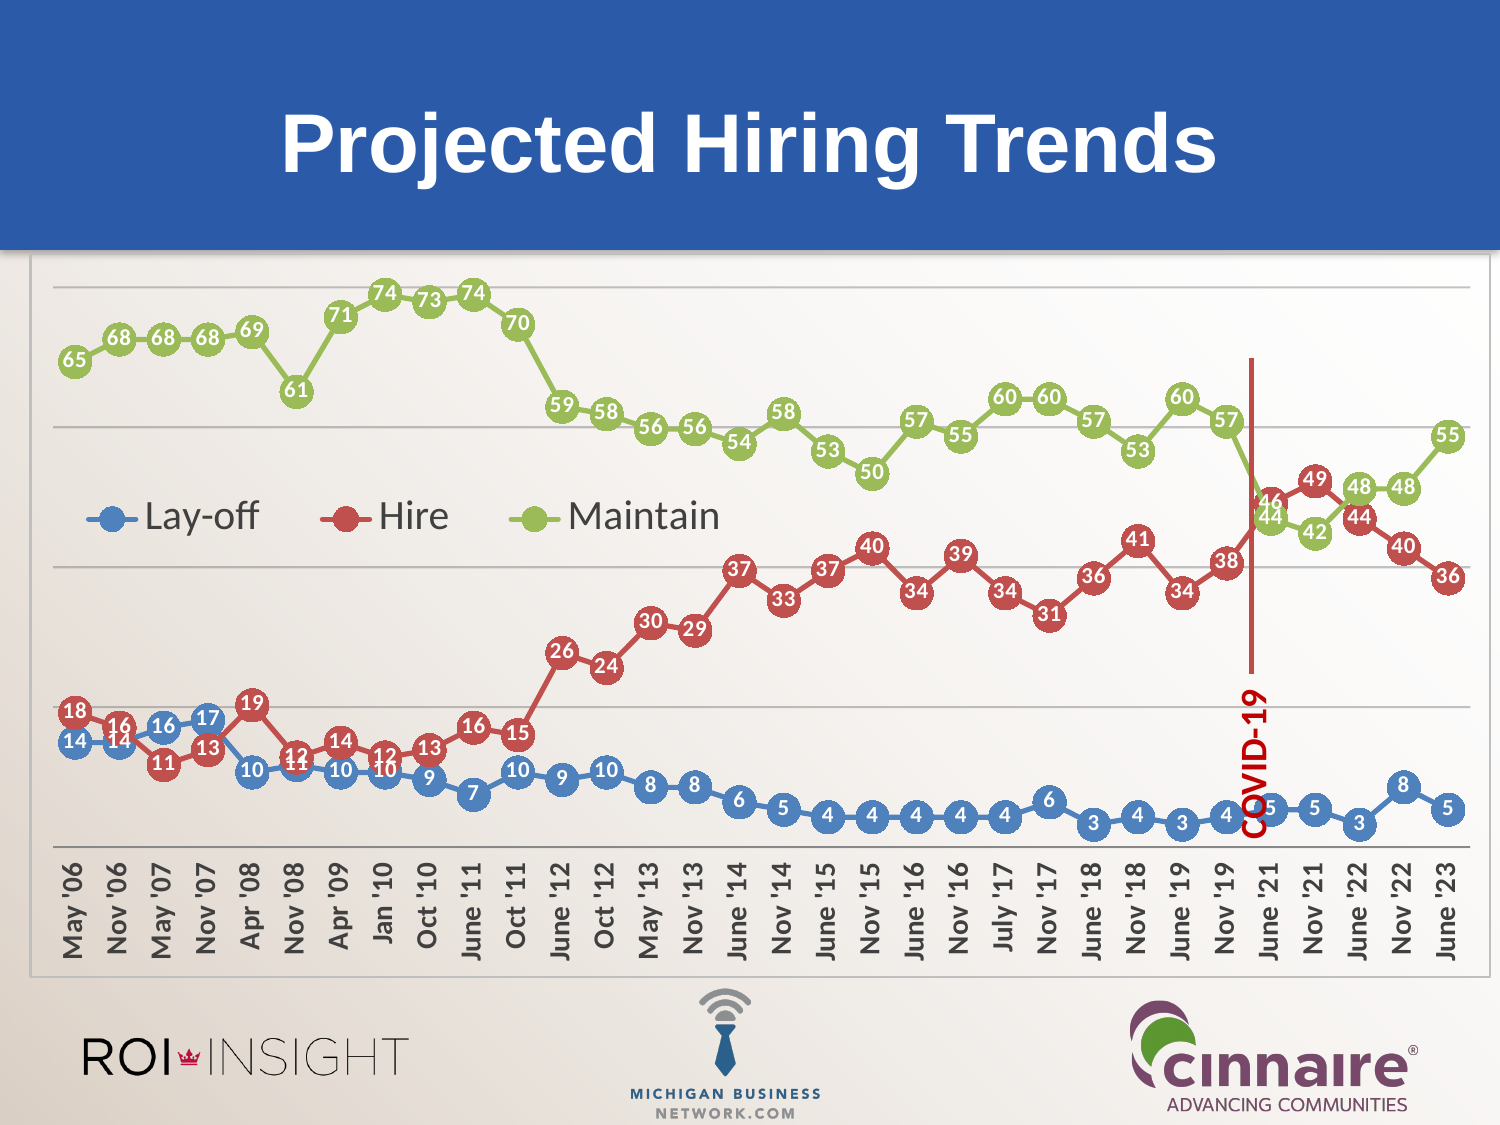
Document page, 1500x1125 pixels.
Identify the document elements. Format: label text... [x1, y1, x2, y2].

chart [29, 252, 1492, 979]
title Projected Hiring Trends [0, 44, 1500, 234]
picture [75, 1024, 415, 1090]
picture [1123, 997, 1425, 1115]
picture [605, 979, 845, 1125]
